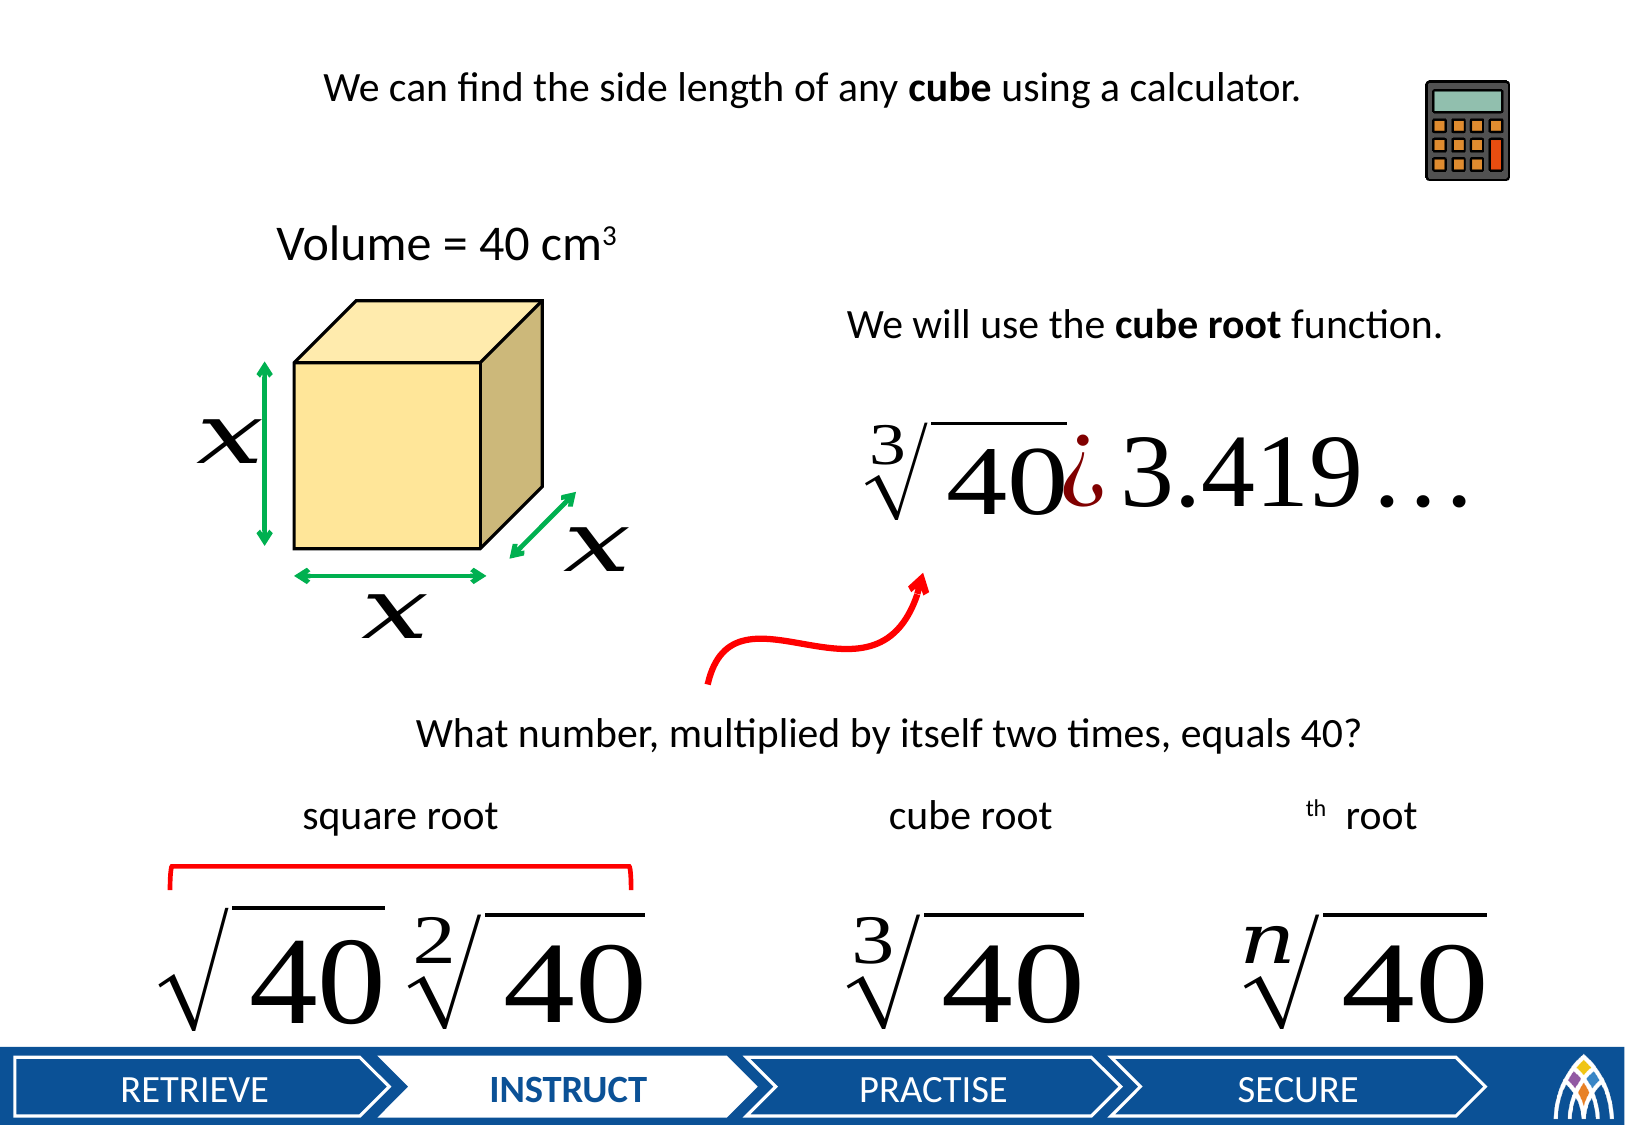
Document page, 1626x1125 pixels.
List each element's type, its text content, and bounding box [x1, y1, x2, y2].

text_box We can find the side length of any cube using a calculator. [308, 52, 1317, 118]
text_box What number, multiplied by itself two times, equals 40? [400, 697, 1378, 763]
picture [1424, 80, 1510, 181]
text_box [509, 491, 577, 559]
picture [1552, 1053, 1618, 1120]
text_box [707, 572, 927, 685]
text_box cube root [873, 780, 1068, 845]
text_box [293, 300, 543, 550]
text_box We will use the cube root function. [831, 289, 1468, 355]
text_box Volume = 40 cm3 [261, 202, 632, 278]
text_box square root [287, 780, 514, 845]
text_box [154, 898, 647, 1049]
text_box [169, 865, 632, 891]
